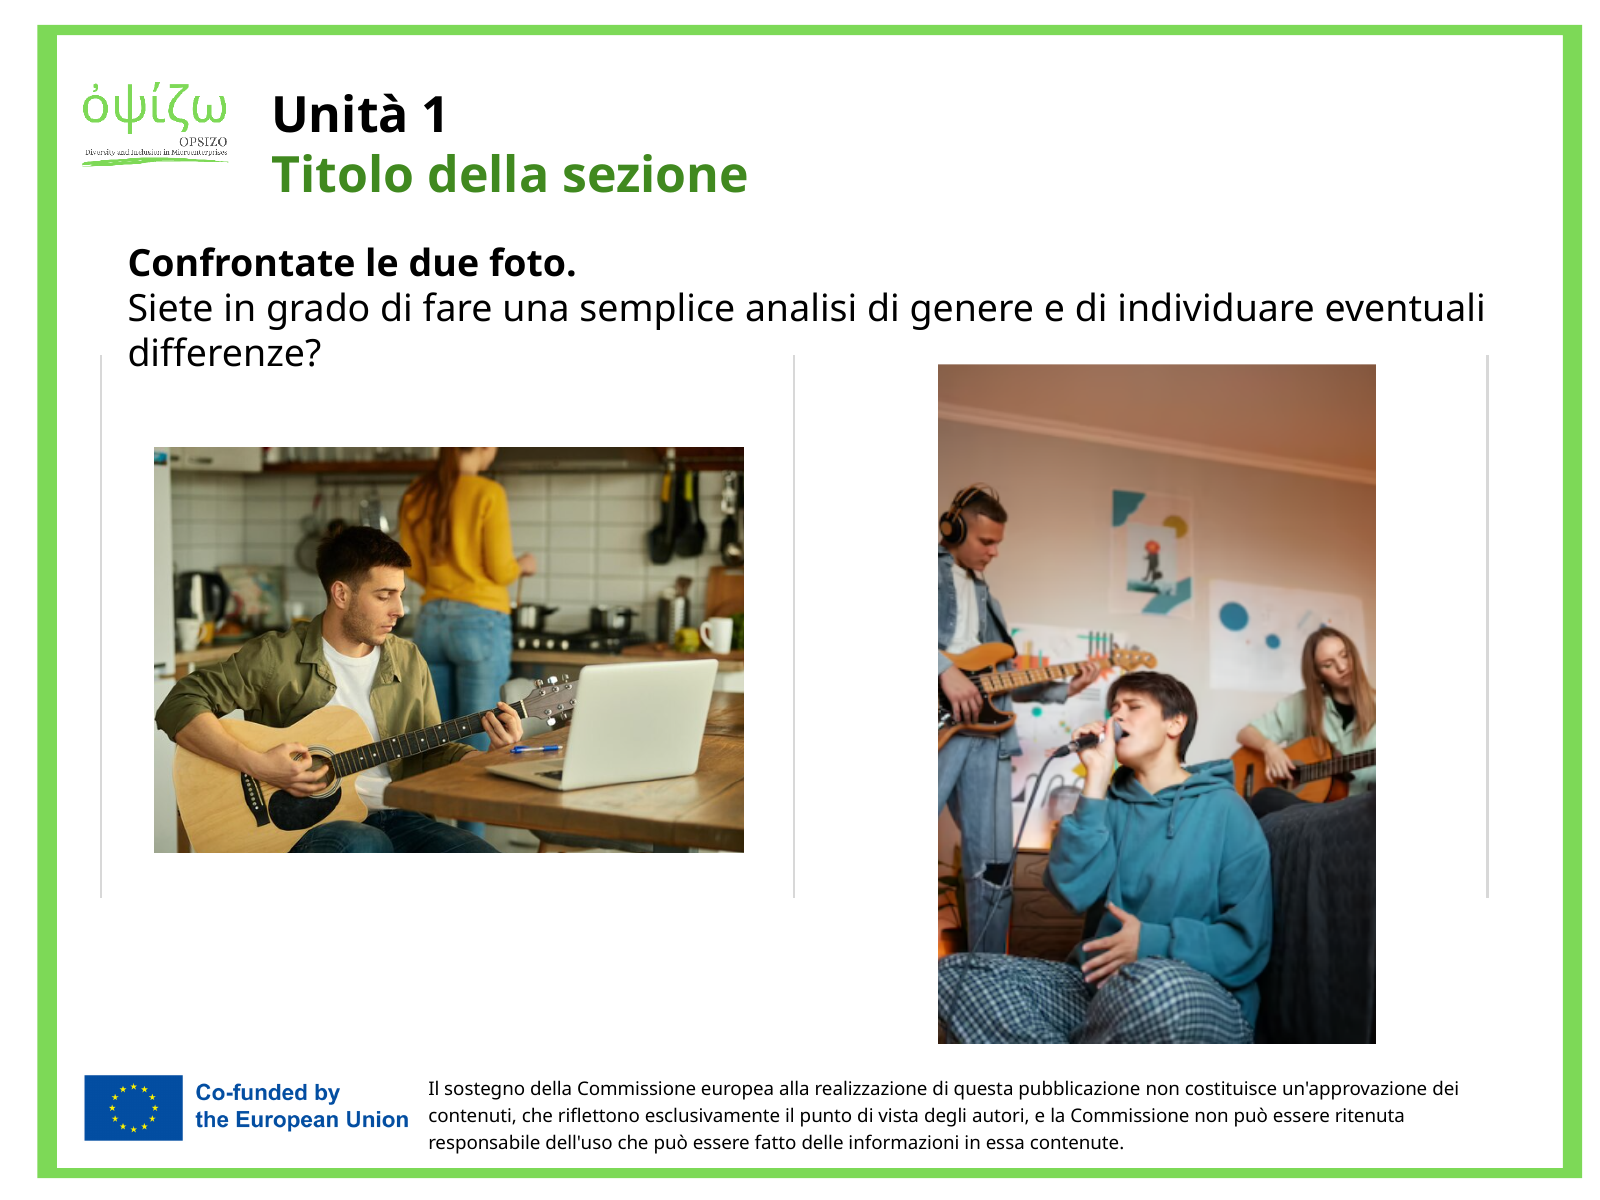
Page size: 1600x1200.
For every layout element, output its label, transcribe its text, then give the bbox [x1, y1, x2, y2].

picture [938, 362, 1377, 1045]
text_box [100, 231, 1538, 899]
picture [80, 1071, 433, 1146]
text_box Unità 1 Titolo della sezione [256, 75, 957, 229]
text_box [37, 24, 1583, 1179]
text_box Il sostegno della Commissione europea alla realizzazione di questa pubblicazione non costituisce un'approvazione dei contenuti, che riflettono esclusivamente il punto di vista degli autori, e la Commissione non può essere ritenuta responsabile dell'uso che può essere fatto delle informazioni in essa contenute. [431, 1069, 1520, 1154]
picture [80, 58, 231, 210]
